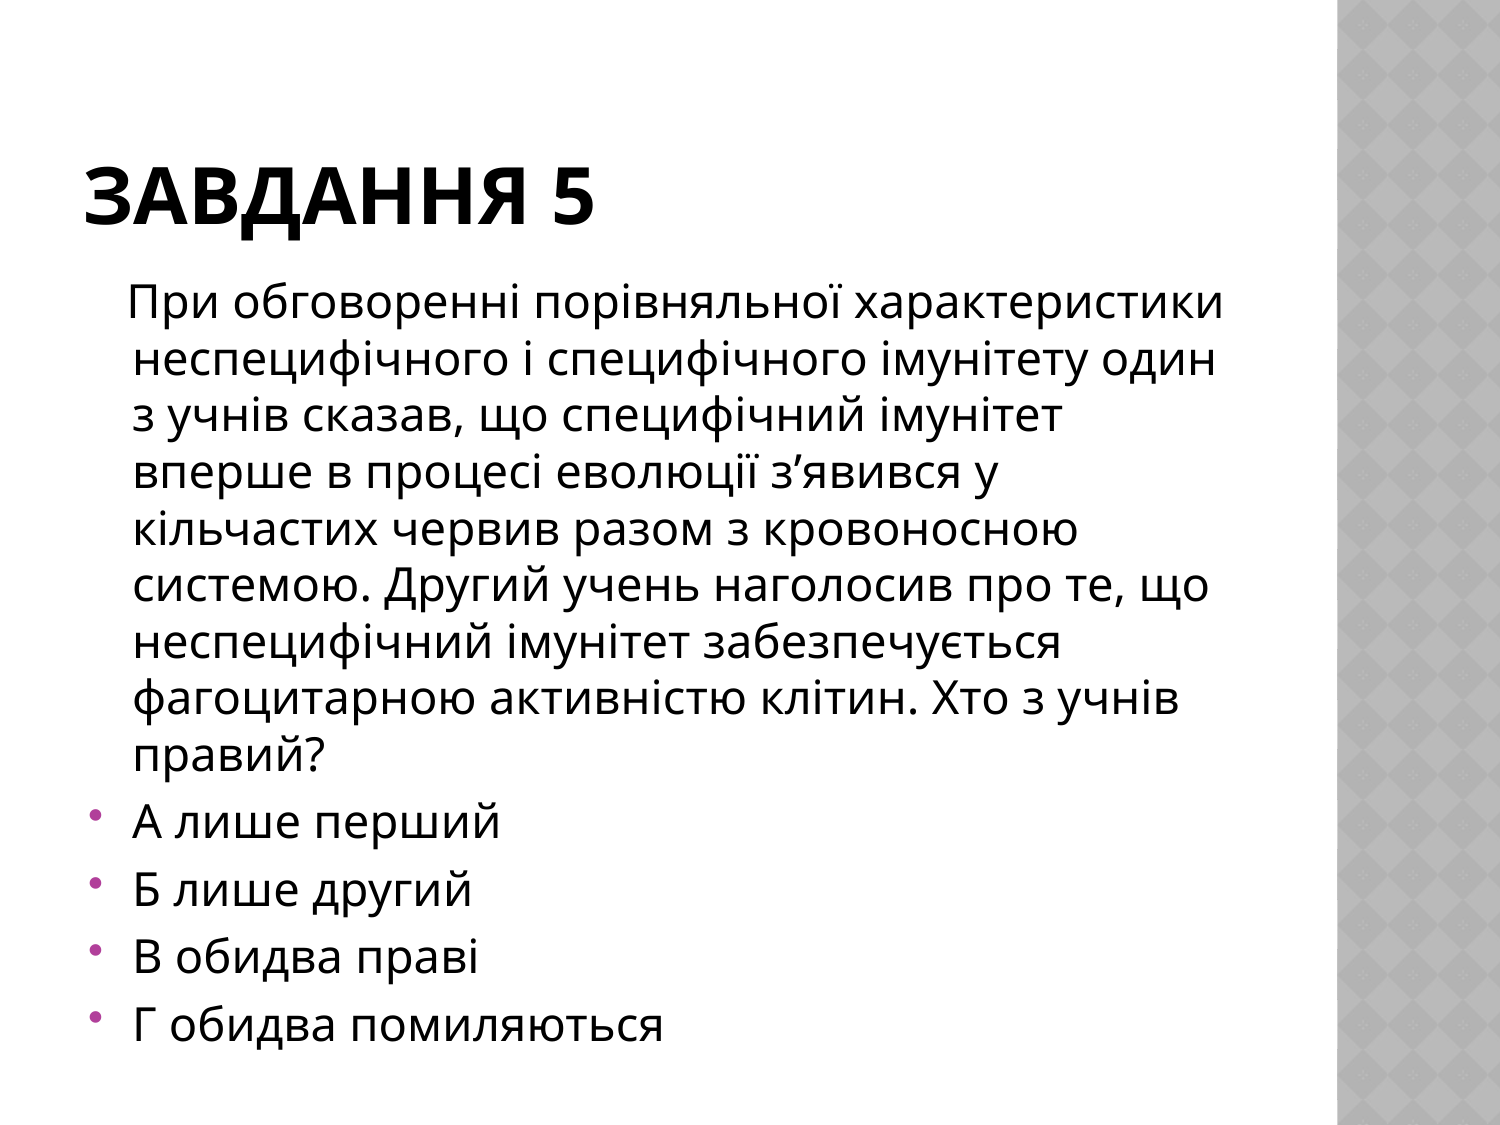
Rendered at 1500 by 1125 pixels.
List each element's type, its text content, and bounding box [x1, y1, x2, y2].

list При обговоренні порівняльної характеристики неспецифічного і специфічного імунітету один з учнів сказав, що специфічний імунітет вперше в процесі еволюції з’явився у кільчастих червив разом з кровоносною системою. Другий учень наголосив про те, що неспецифічний імунітет забезпечується фагоцитарною активністю клітин. Хто з учнів правий? А лише перший Б лише другий В обидва праві Г обидва помиляються [75, 264, 1263, 1059]
title Завдання 5 [75, 52, 1263, 240]
